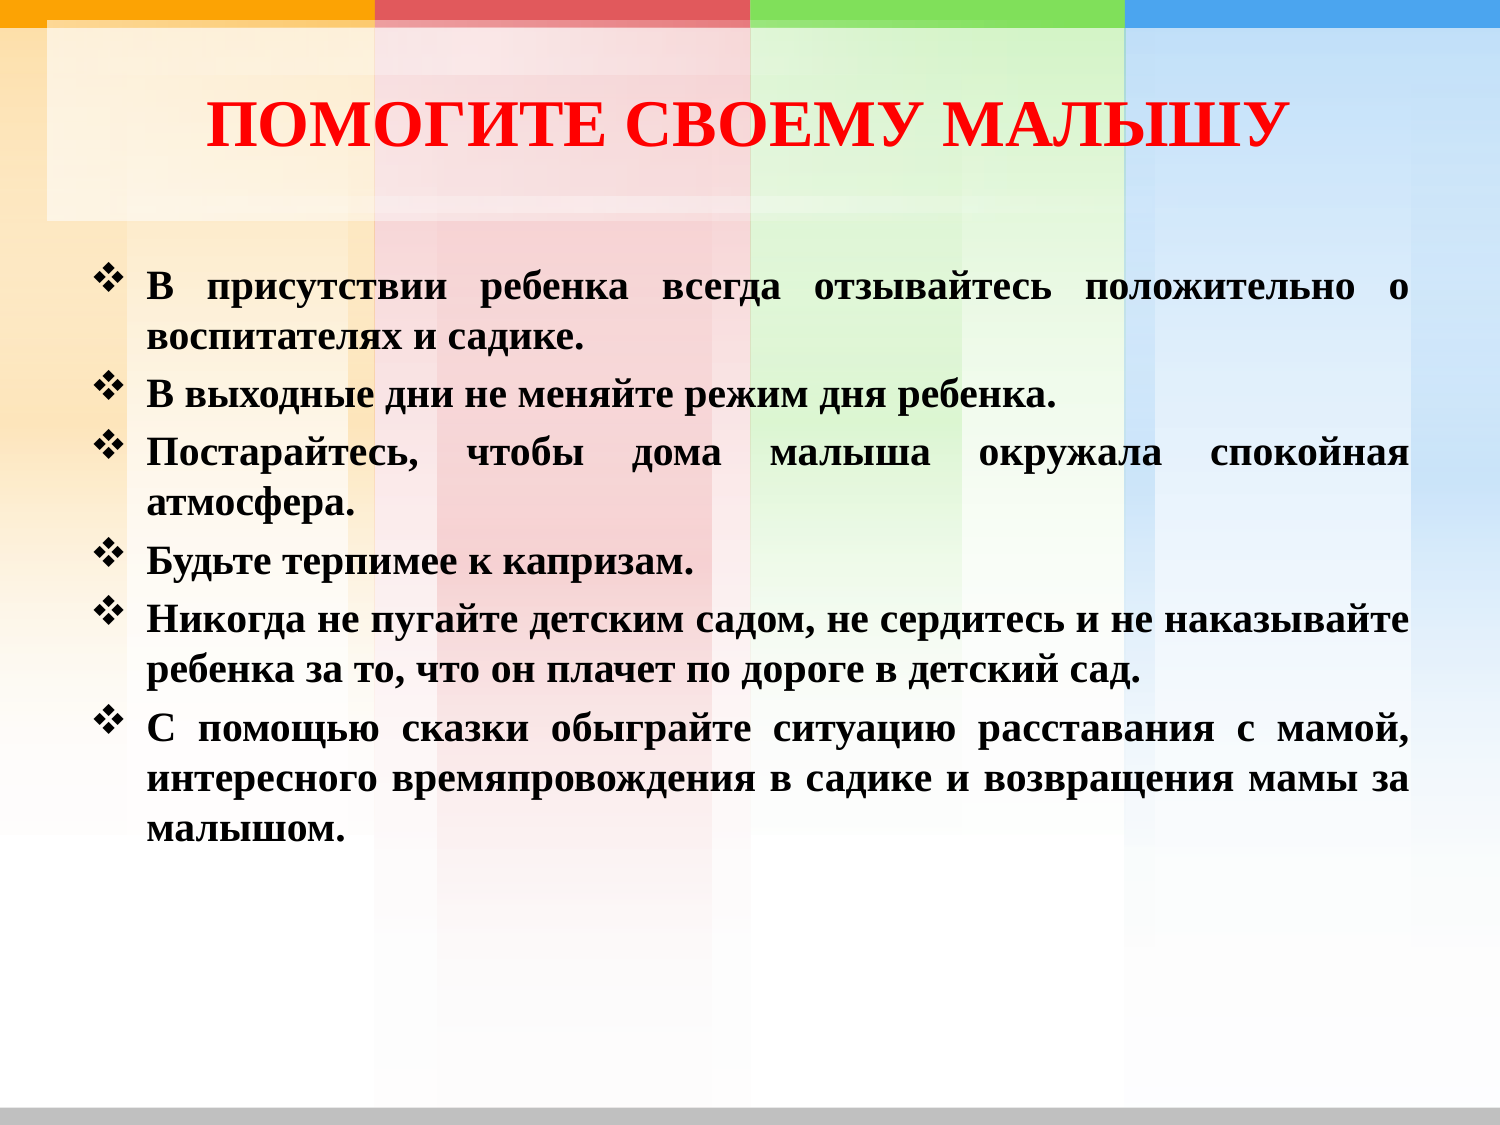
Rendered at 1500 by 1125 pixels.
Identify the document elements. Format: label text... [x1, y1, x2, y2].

list В присутствии ребенка всегда отзывайтесь положительно о воспитателях и садике. В выходные дни не меняйте режим дня ребенка. Постарайтесь, чтобы дома малыша окружала спокойная атмосфера. Будьте терпимее к капризам. Никогда не пугайте детским садом, не сердитесь и не наказывайте ребенка за то, что он плачет по дороге в детский сад. С помощью сказки обыграйте ситуацию расставания с мамой, интересного времяпровождения в садике и возвращения мамы за малышом. [74, 249, 1426, 1014]
title ПОМОГИТЕ СВОЕМУ МАЛЫШУ [74, 42, 1424, 198]
